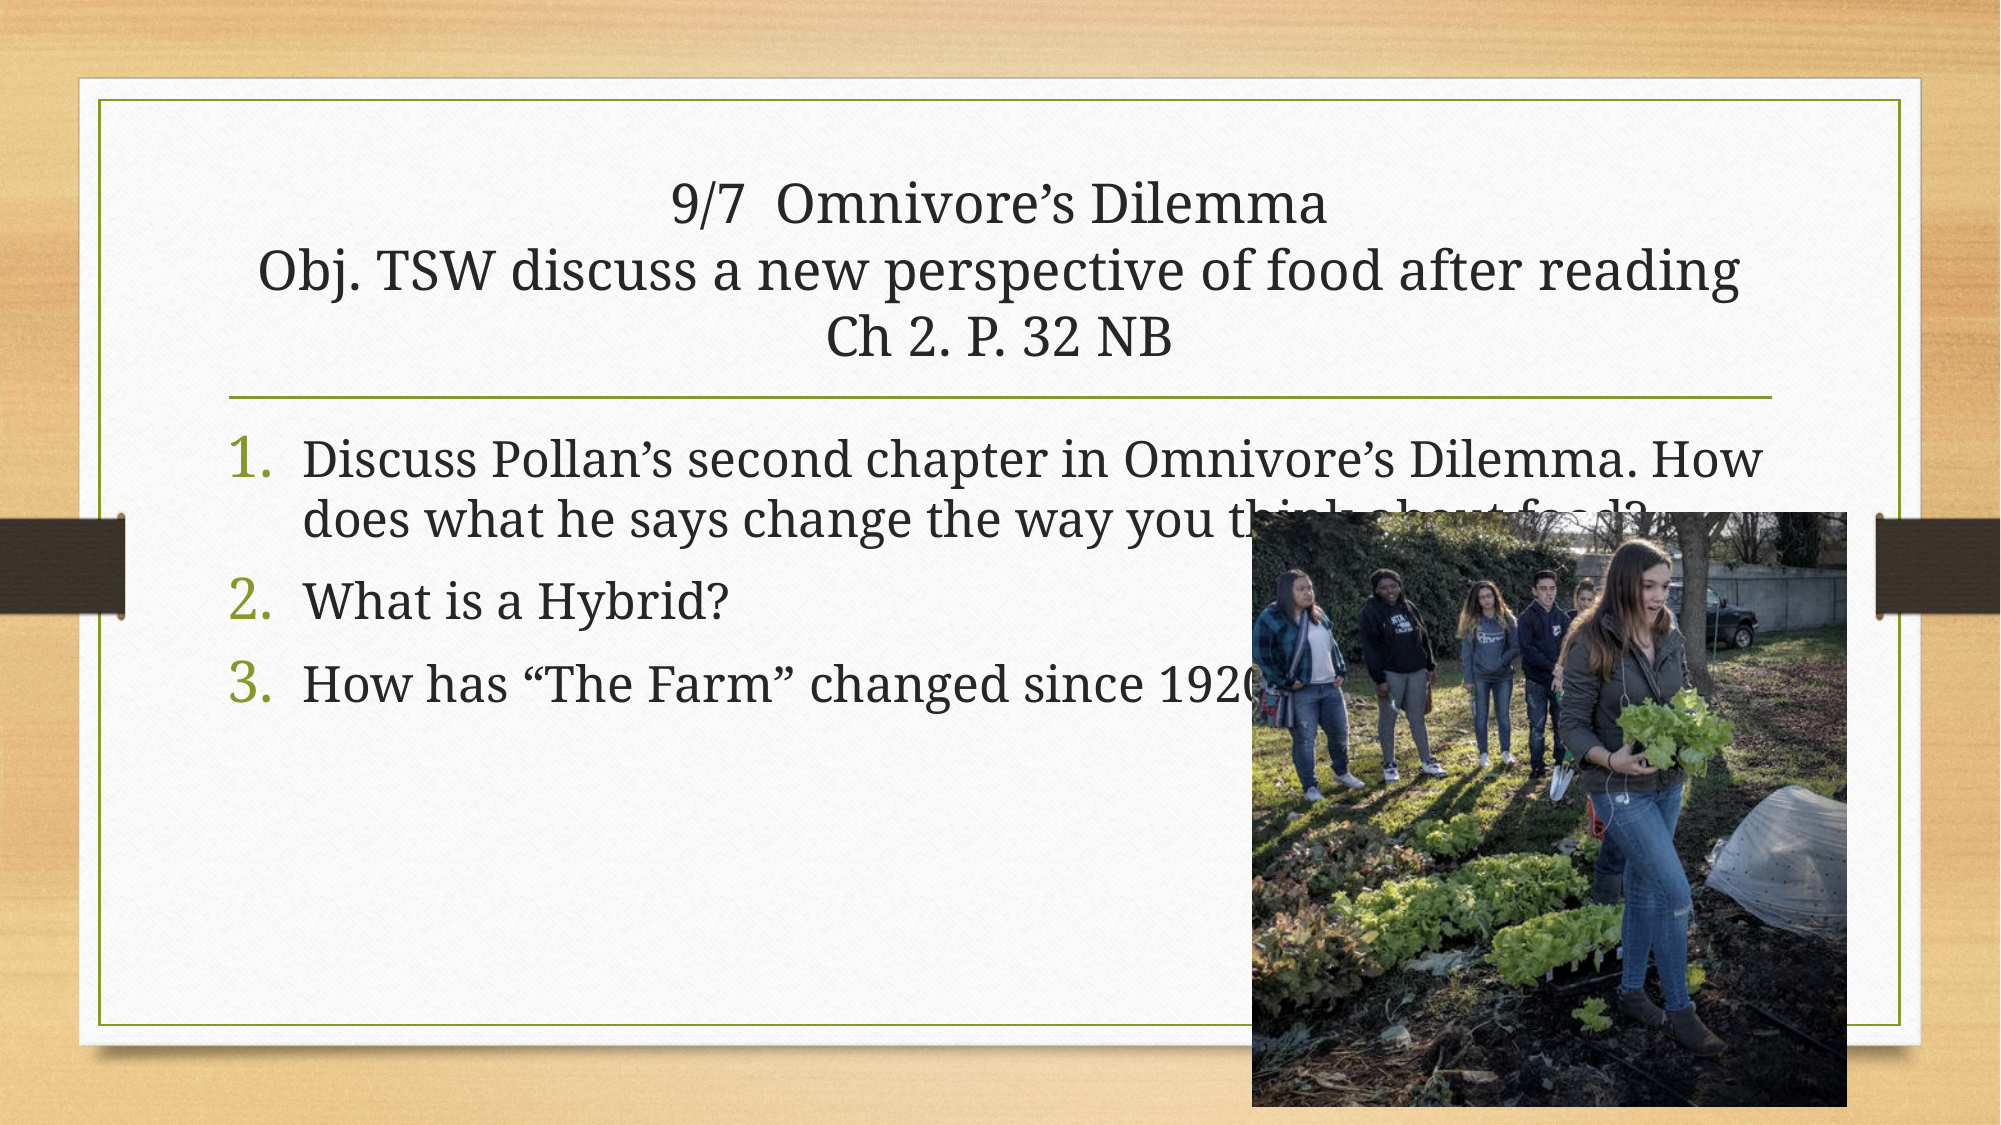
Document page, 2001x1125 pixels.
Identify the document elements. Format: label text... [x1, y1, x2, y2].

title 9/7 Omnivore’s Dilemma Obj. TSW discuss a new perspective of food after reading Ch 2. P. 32 NB [212, 161, 1788, 375]
list Discuss Pollan’s second chapter in Omnivore’s Dilemma. How does what he says change the way you think about food? What is a Hybrid? How has “The Farm” changed since 1920? [212, 419, 1788, 964]
picture [0, 0, 2001, 1125]
